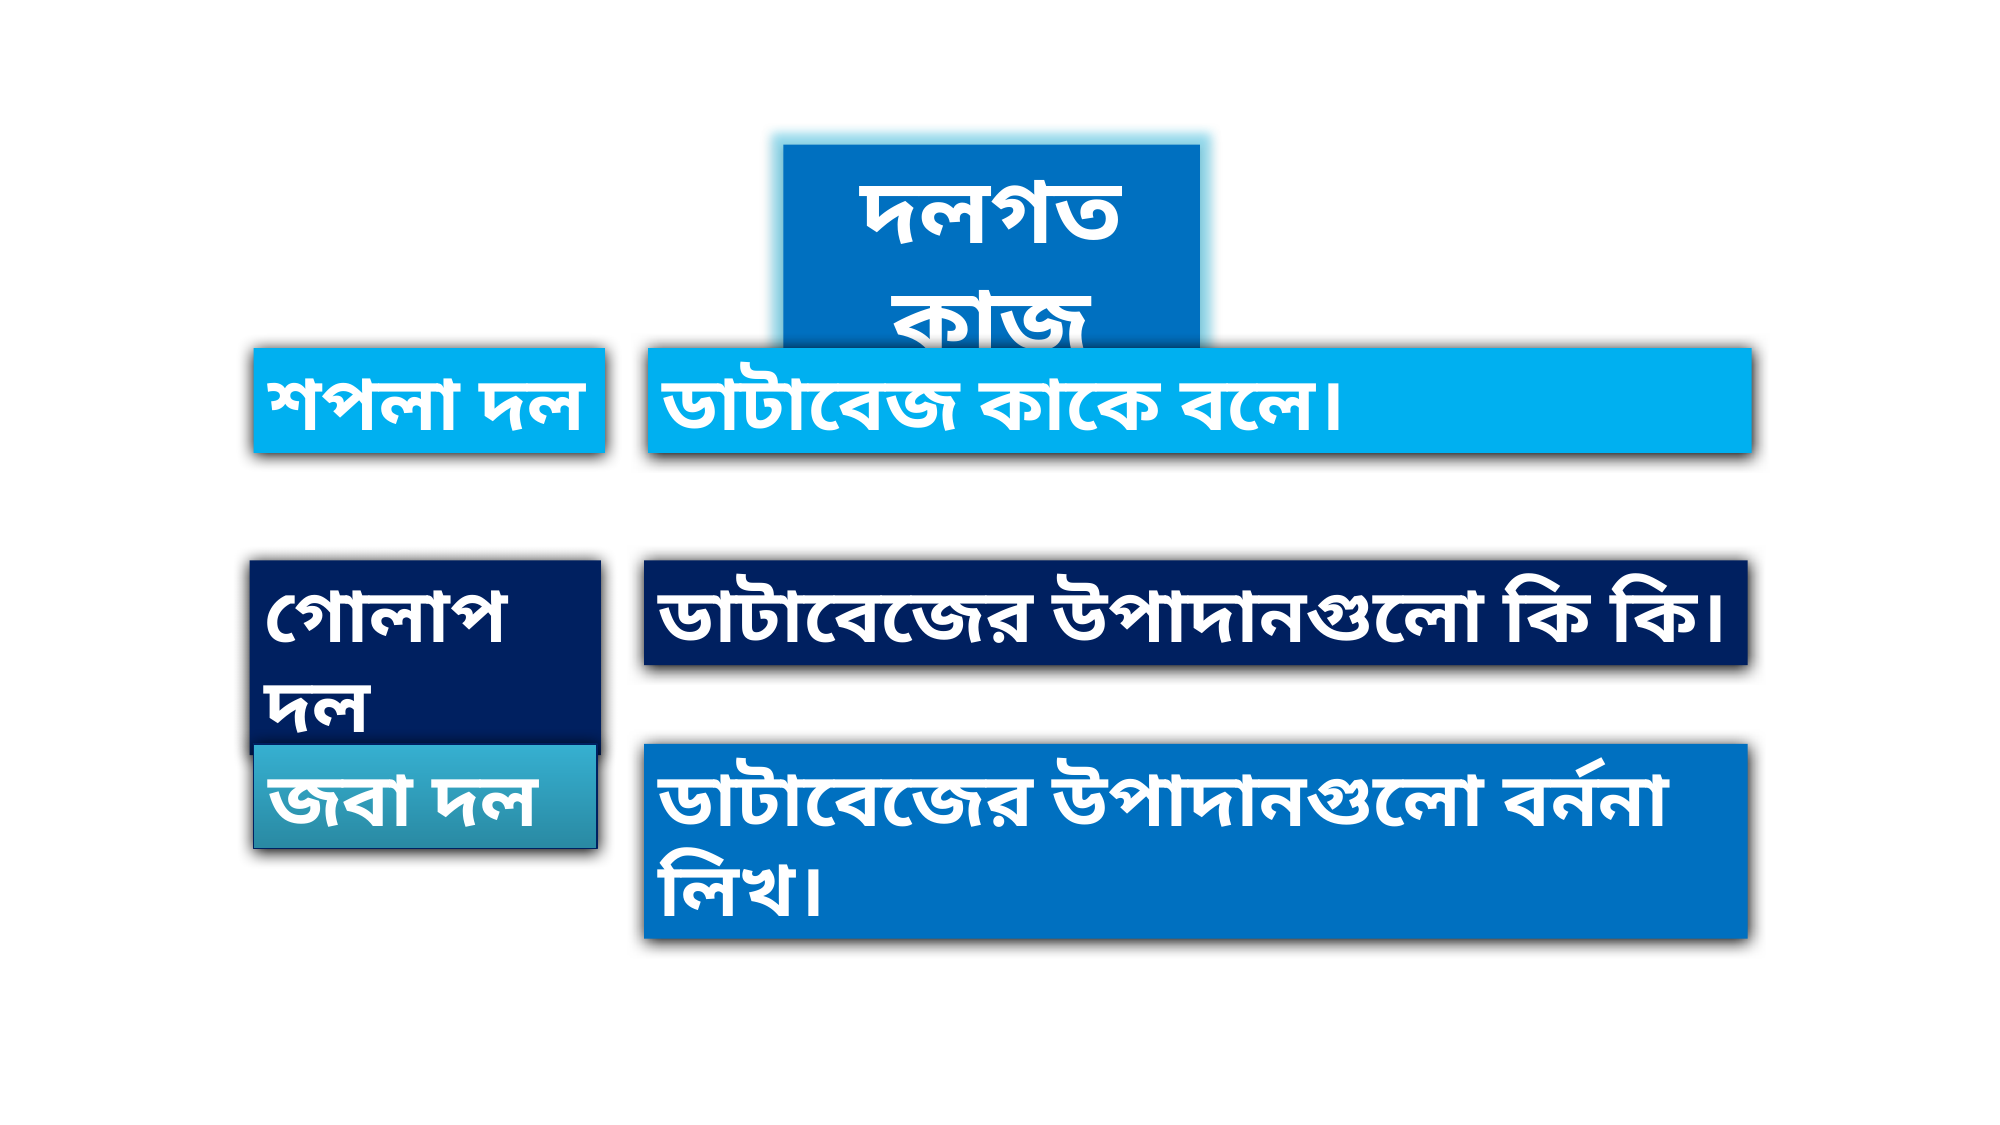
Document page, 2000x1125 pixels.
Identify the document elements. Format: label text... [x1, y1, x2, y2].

text_box ডাটাবেজের উপাদানগুলো বর্ননা লিখ। [643, 743, 1748, 939]
text_box দলগত কাজ [783, 144, 1200, 336]
text_box ডাটাবেজ কাকে বলে। [647, 347, 1752, 454]
text_box জবা দল [253, 743, 598, 849]
text_box ডাটাবেজের উপাদানগুলো কি কি। [643, 560, 1748, 666]
text_box শপলা দল [253, 347, 606, 454]
text_box গোলাপ দল [249, 560, 602, 735]
